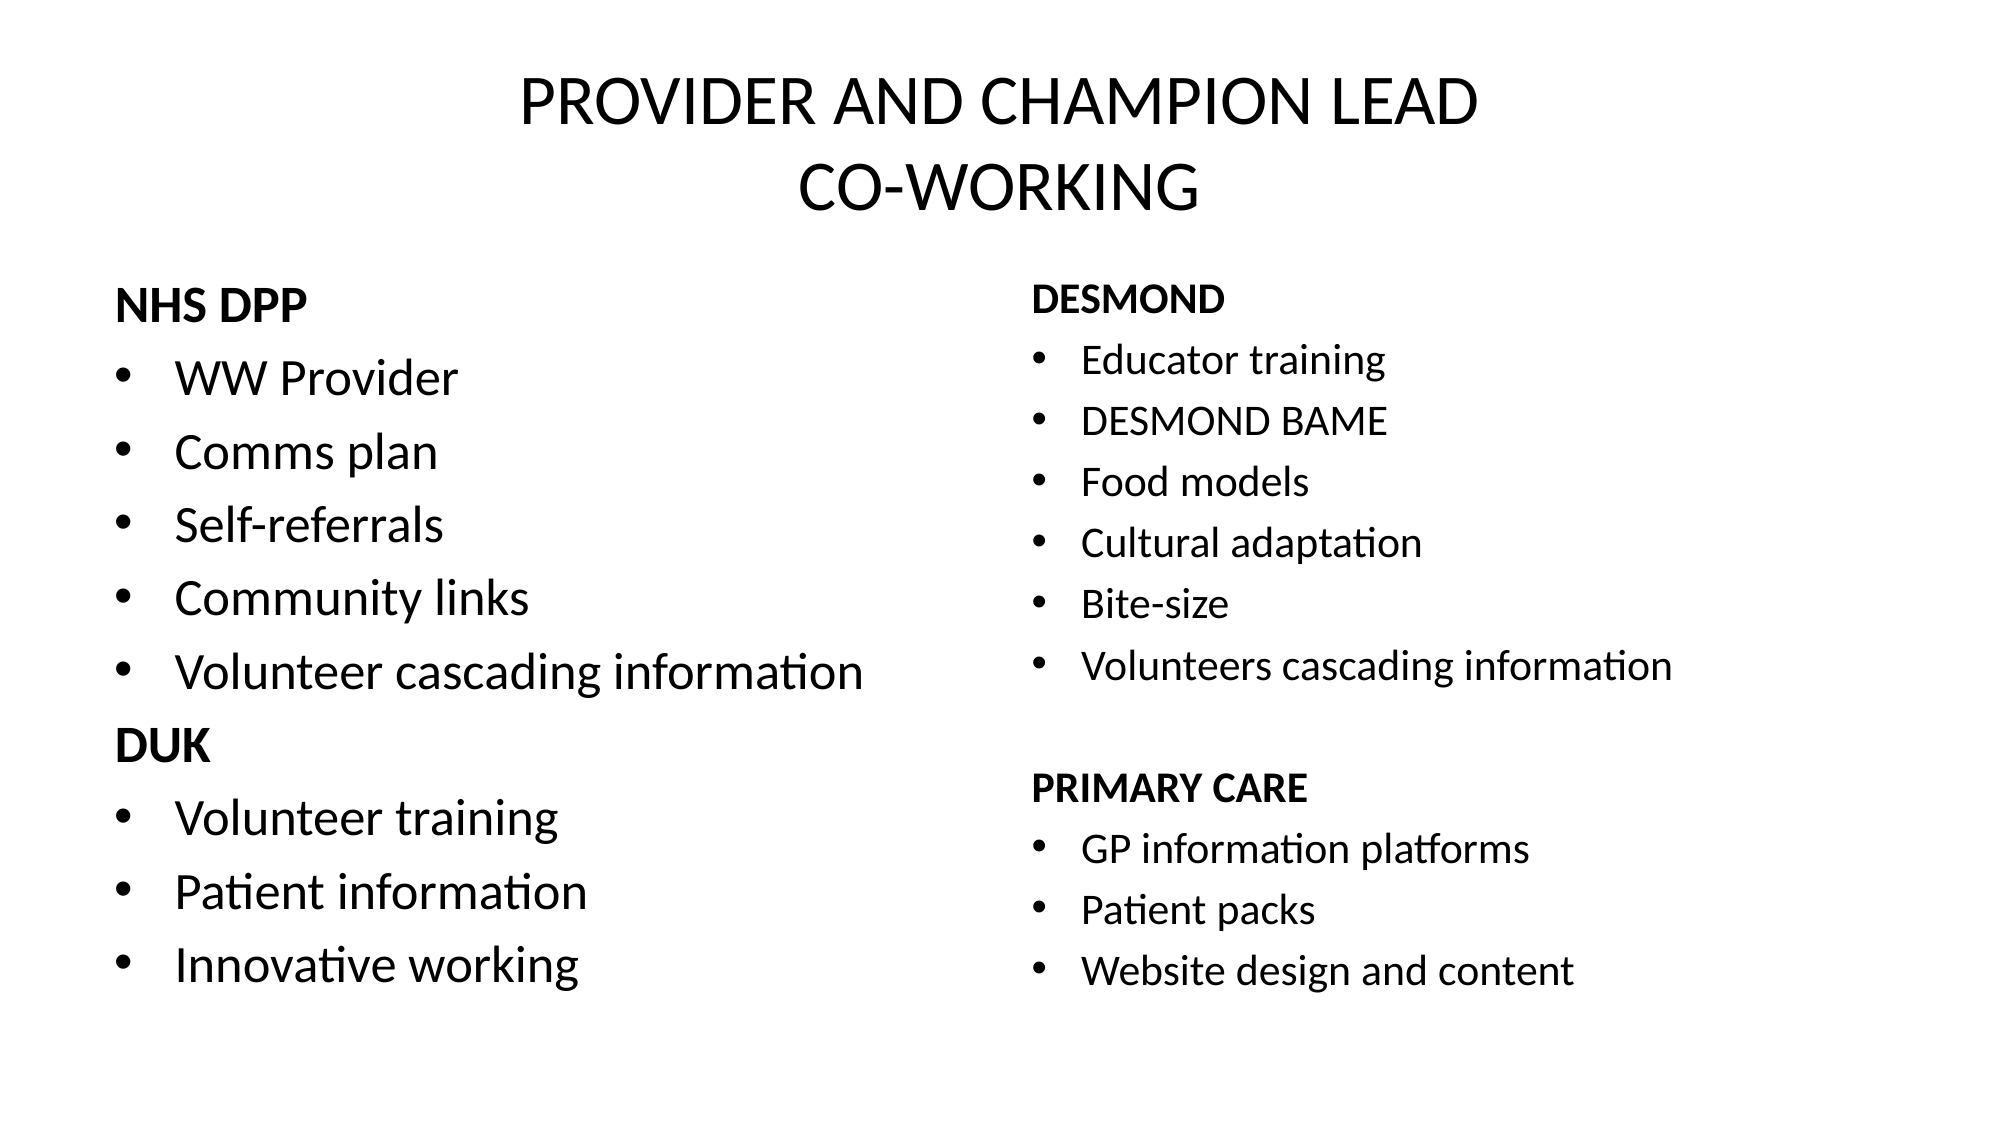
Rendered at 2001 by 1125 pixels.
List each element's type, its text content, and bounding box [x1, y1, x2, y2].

list DESMOND Educator training DESMOND BAME Food models Cultural adaptation Bite-size Volunteers cascading information PRIMARY CARE GP information platforms Patient packs Website design and content [1016, 262, 1900, 1005]
title PROVIDER AND CHAMPION LEAD CO-WORKING [99, 45, 1900, 233]
list NHS DPP WW Provider Comms plan Self-referrals Community links Volunteer cascading information DUK Volunteer training Patient information Innovative working [99, 262, 984, 1005]
